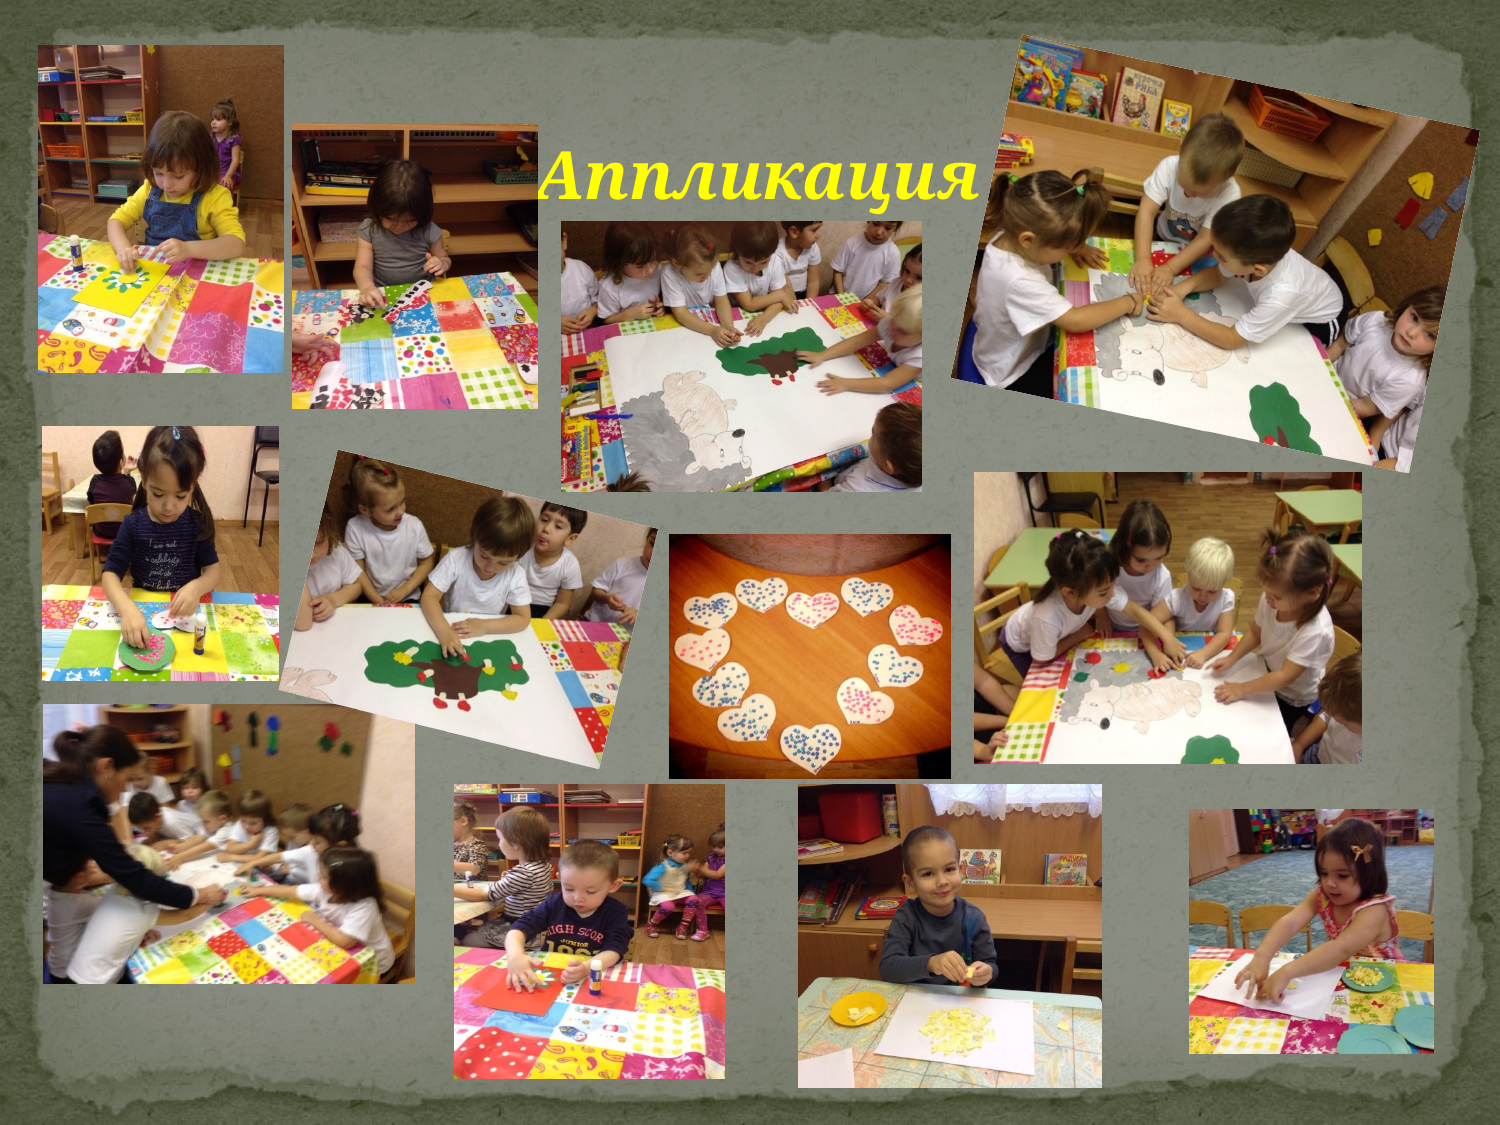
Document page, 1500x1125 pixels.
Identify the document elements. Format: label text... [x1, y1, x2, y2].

picture [1189, 809, 1434, 1054]
picture [42, 426, 279, 681]
picture [292, 124, 538, 409]
picture [974, 472, 1362, 764]
picture [951, 35, 1479, 473]
picture [38, 45, 284, 373]
picture [454, 784, 725, 1079]
picture [43, 221, 922, 984]
text_box Аппликация [545, 125, 970, 221]
picture [798, 784, 1102, 1088]
picture [669, 534, 951, 779]
